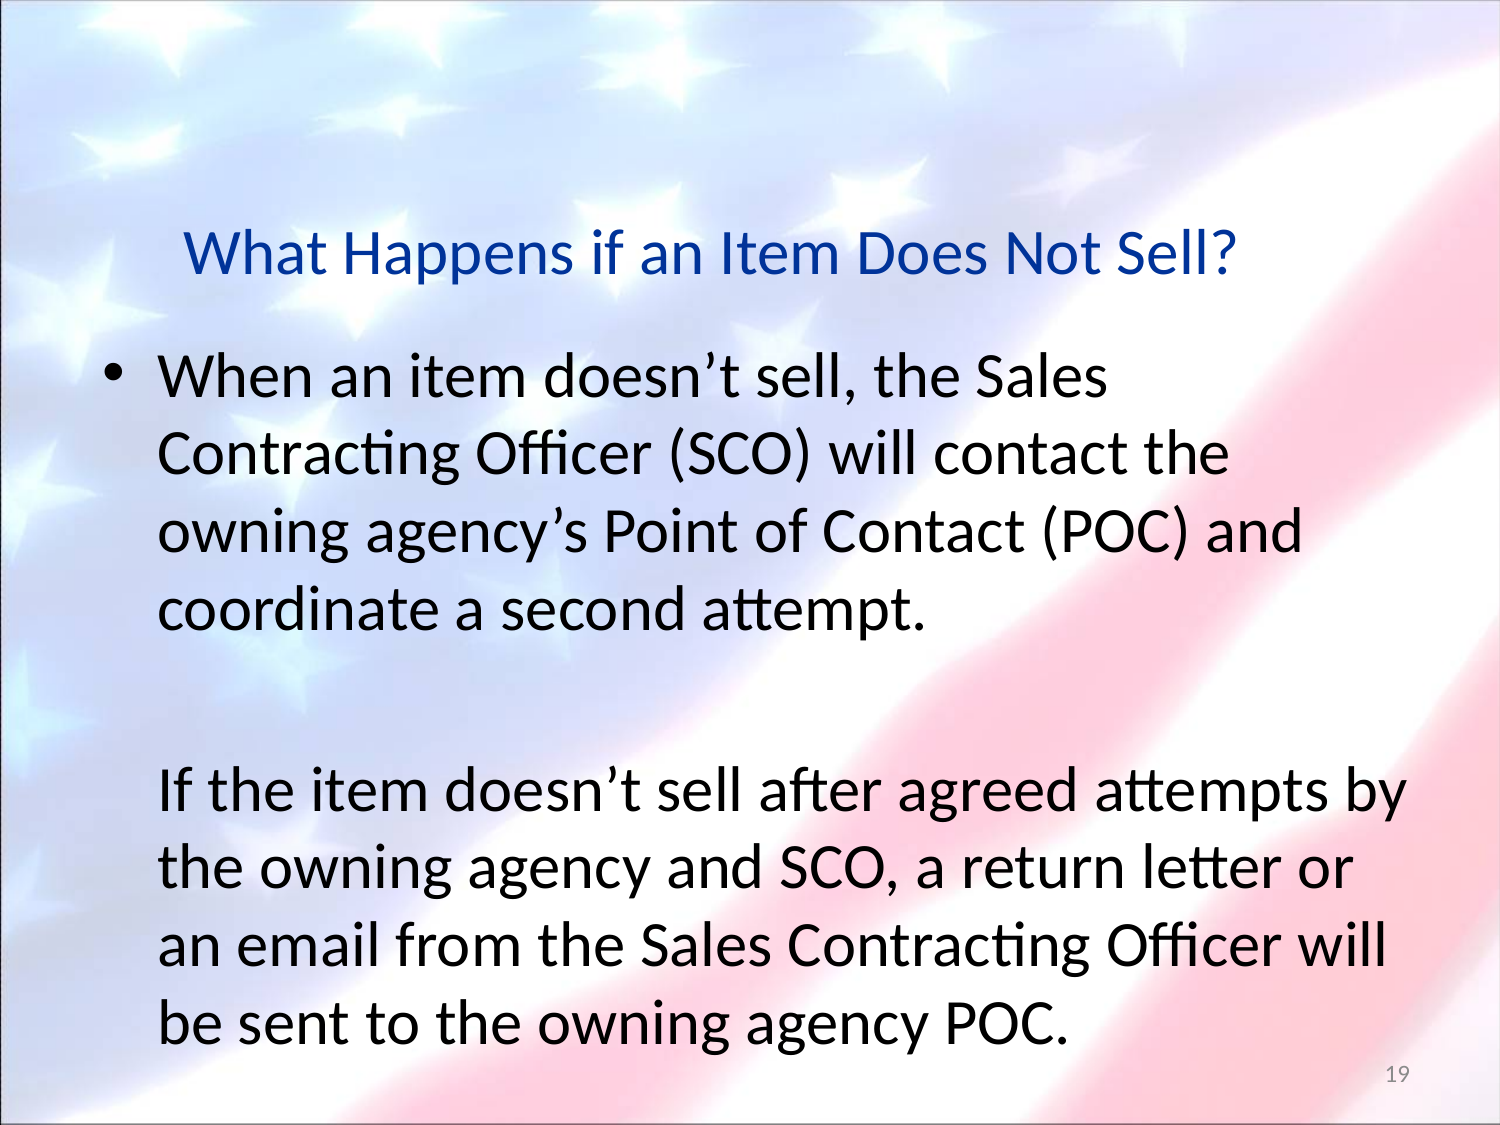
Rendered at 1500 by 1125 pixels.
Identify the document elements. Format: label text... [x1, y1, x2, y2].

list When an item doesn’t sell, the Sales Contracting Officer (SCO) will contact the owning agency’s Point of Contact (POC) and coordinate a second attempt. If the item doesn’t sell after agreed attempts by the owning agency and SCO, a return letter or an email from the Sales Contracting Officer will be sent to the owning agency POC. [87, 324, 1438, 1068]
picture [0, 0, 1500, 1125]
title What Happens if an Item Does Not Sell? [75, 200, 1350, 375]
slide_number 19 [1074, 1068, 1425, 1103]
